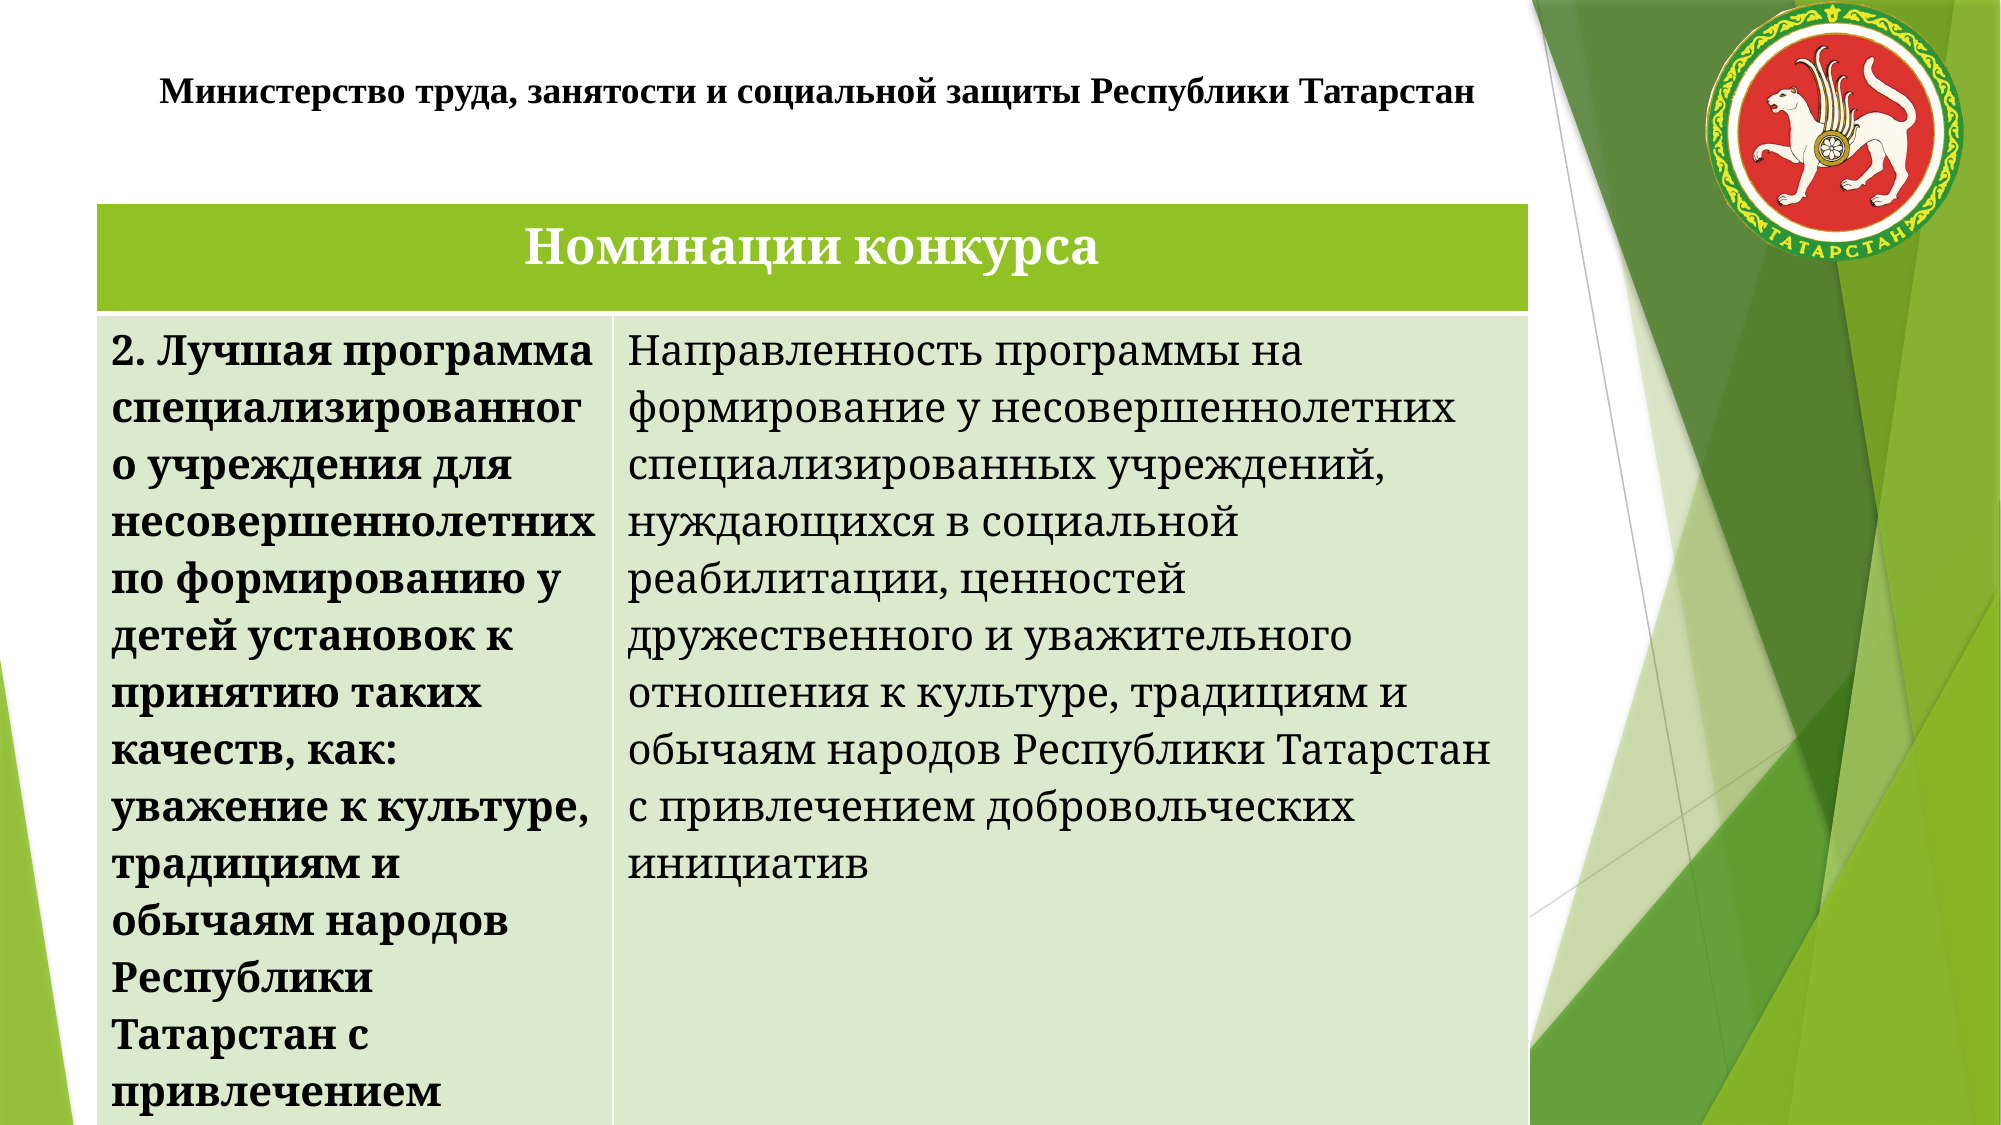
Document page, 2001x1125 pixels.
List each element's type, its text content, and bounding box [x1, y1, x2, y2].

text_box Министерство труда, занятости и социальной защиты Республики Татарстан [106, 59, 1529, 119]
table_cell Направленность программы на формирование у несовершеннолетних специализированных учреждений, нуждающихся в социальной реабилитации, ценностей дружественного и уважительного отношения к культуре, традициям и обычаям народов Республики Татарстан с привлечением добровольческих инициатив [614, 316, 1528, 1125]
table_cell 2. Лучшая программа специализированного учреждения для несовершеннолетних по формированию у детей установок к принятию таких качеств, как: уважение к культуре, традициям и обычаям народов Республики Татарстан с привлечением добровольческих инициатив [97, 316, 612, 1125]
table_header Номинации конкурса [97, 204, 1528, 311]
picture [1703, 0, 1967, 264]
